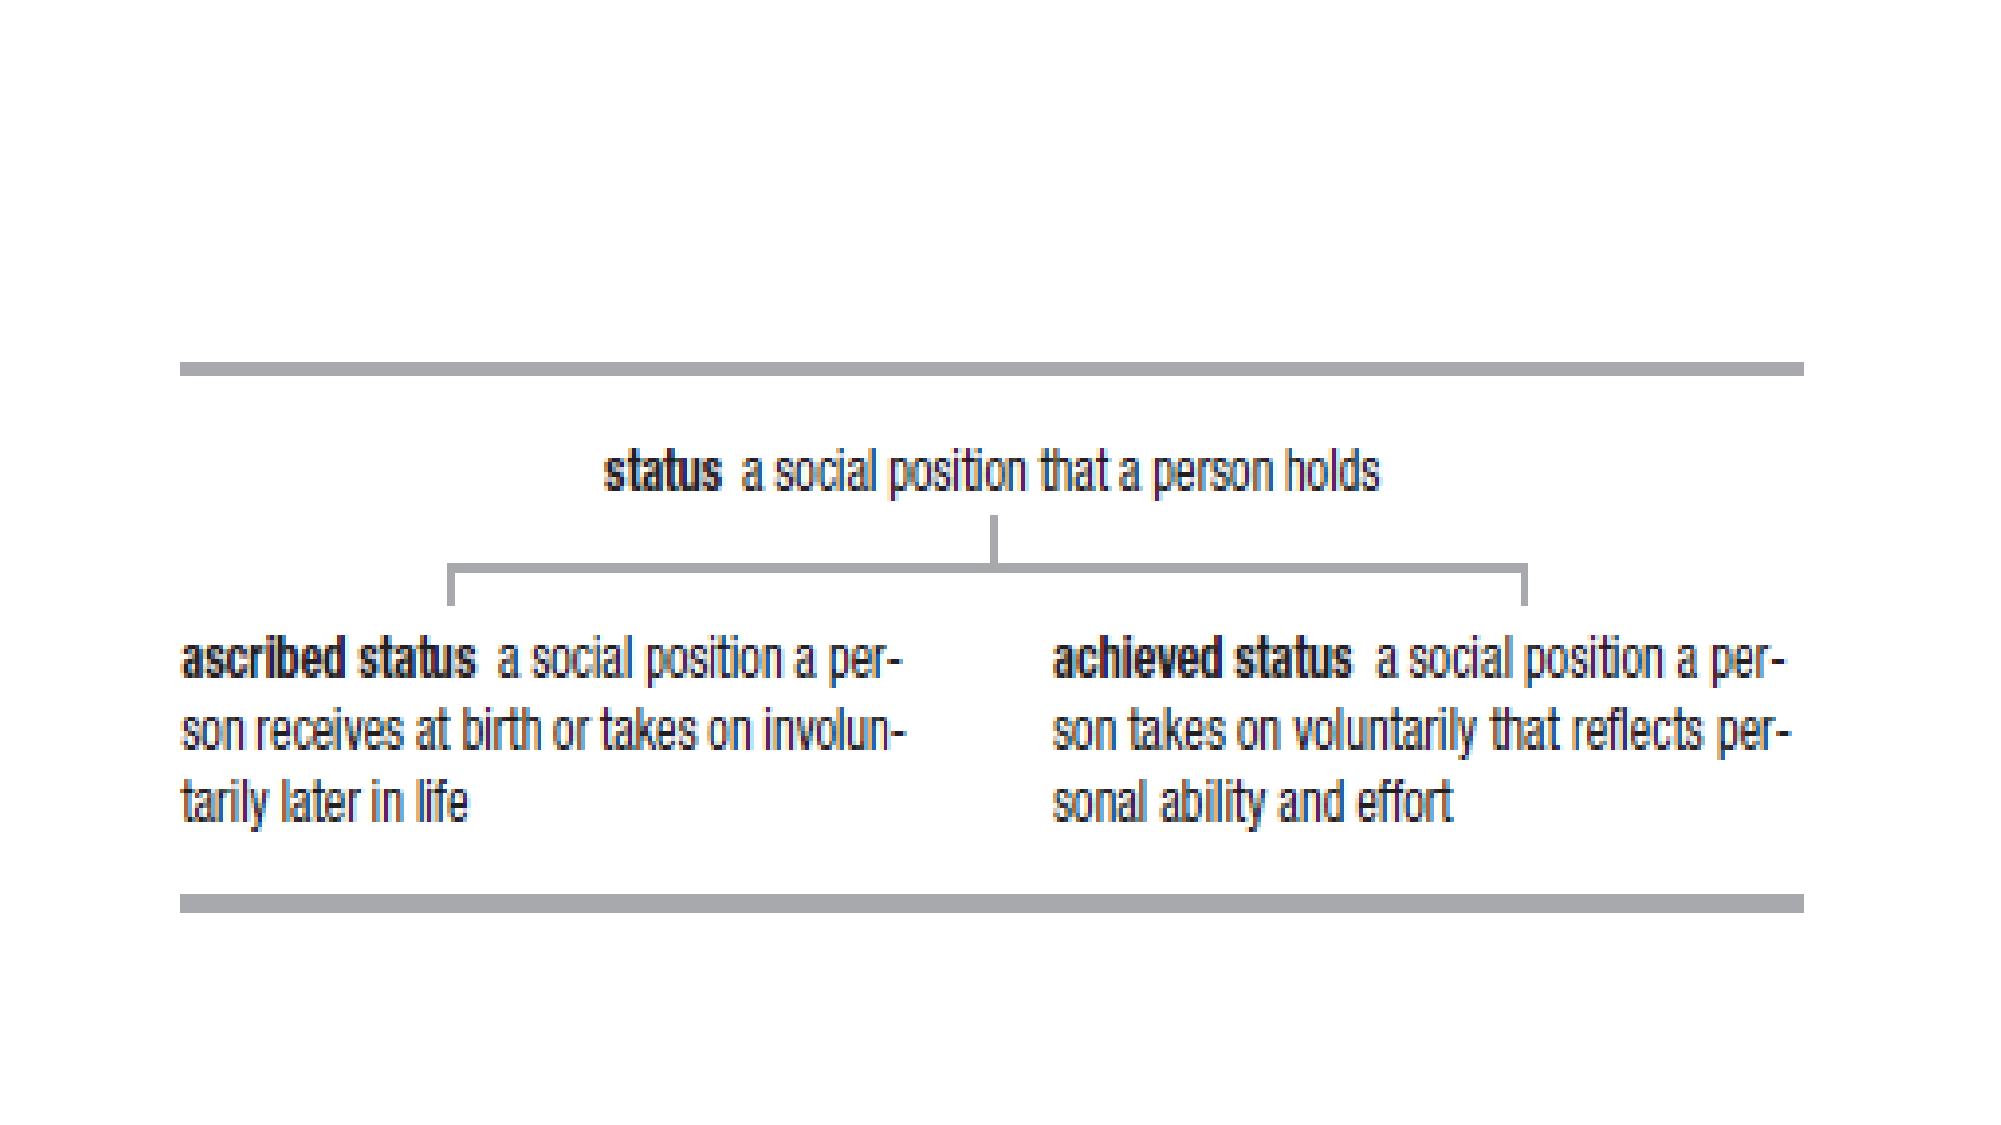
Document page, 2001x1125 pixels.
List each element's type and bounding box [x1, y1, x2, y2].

list [137, 247, 1863, 976]
